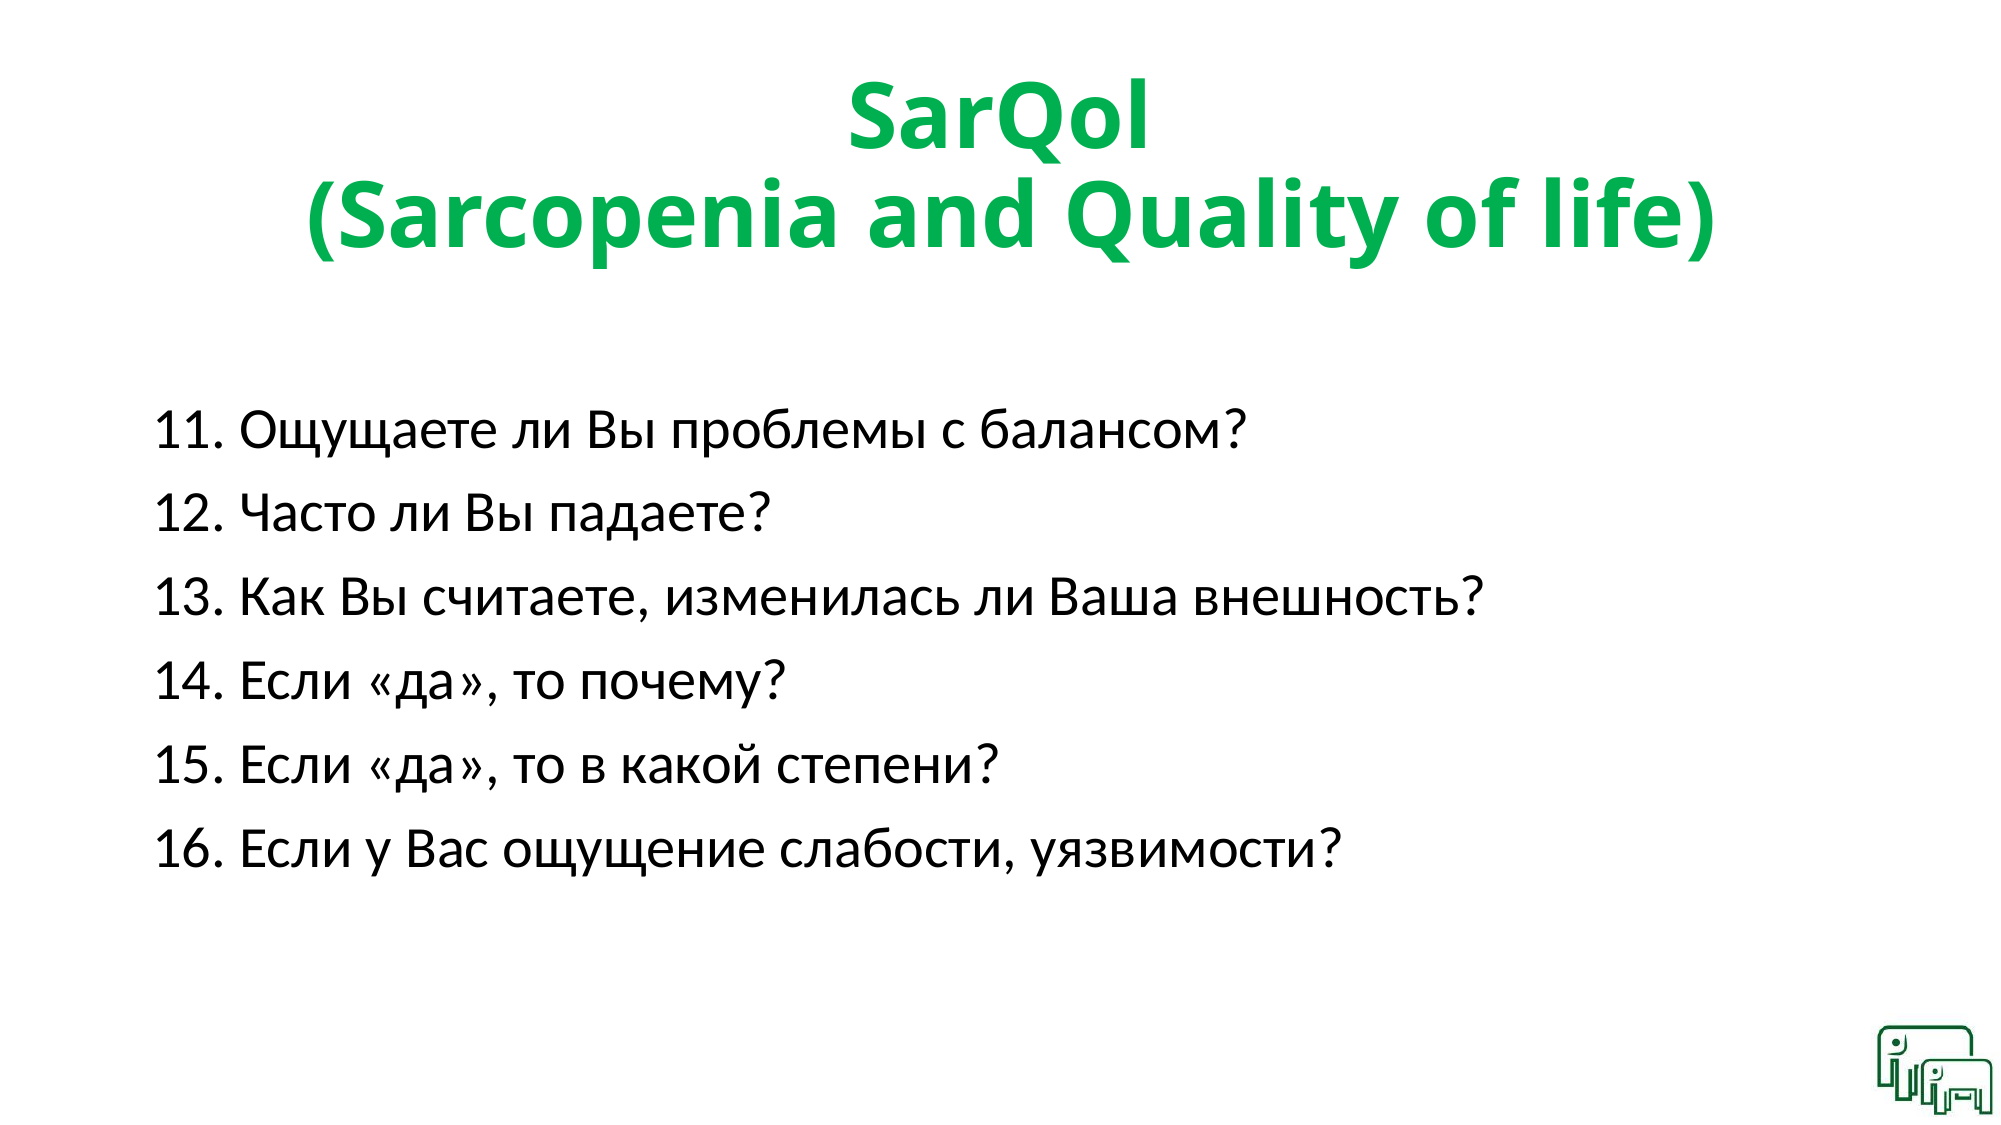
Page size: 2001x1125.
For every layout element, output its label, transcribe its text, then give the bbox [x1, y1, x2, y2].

picture [1871, 1013, 2000, 1119]
title SarQol (Sarcopenia and Quality of life) [137, 59, 1863, 278]
list 11. Ощущаете ли Вы проблемы с балансом? 12. Часто ли Вы падаете? 13. Как Вы считаете, изменилась ли Ваша внешность? 14. Если «да», то почему? 15. Если «да», то в какой степени? 16. Если у Вас ощущение слабости, уязвимости? [137, 299, 1863, 1014]
